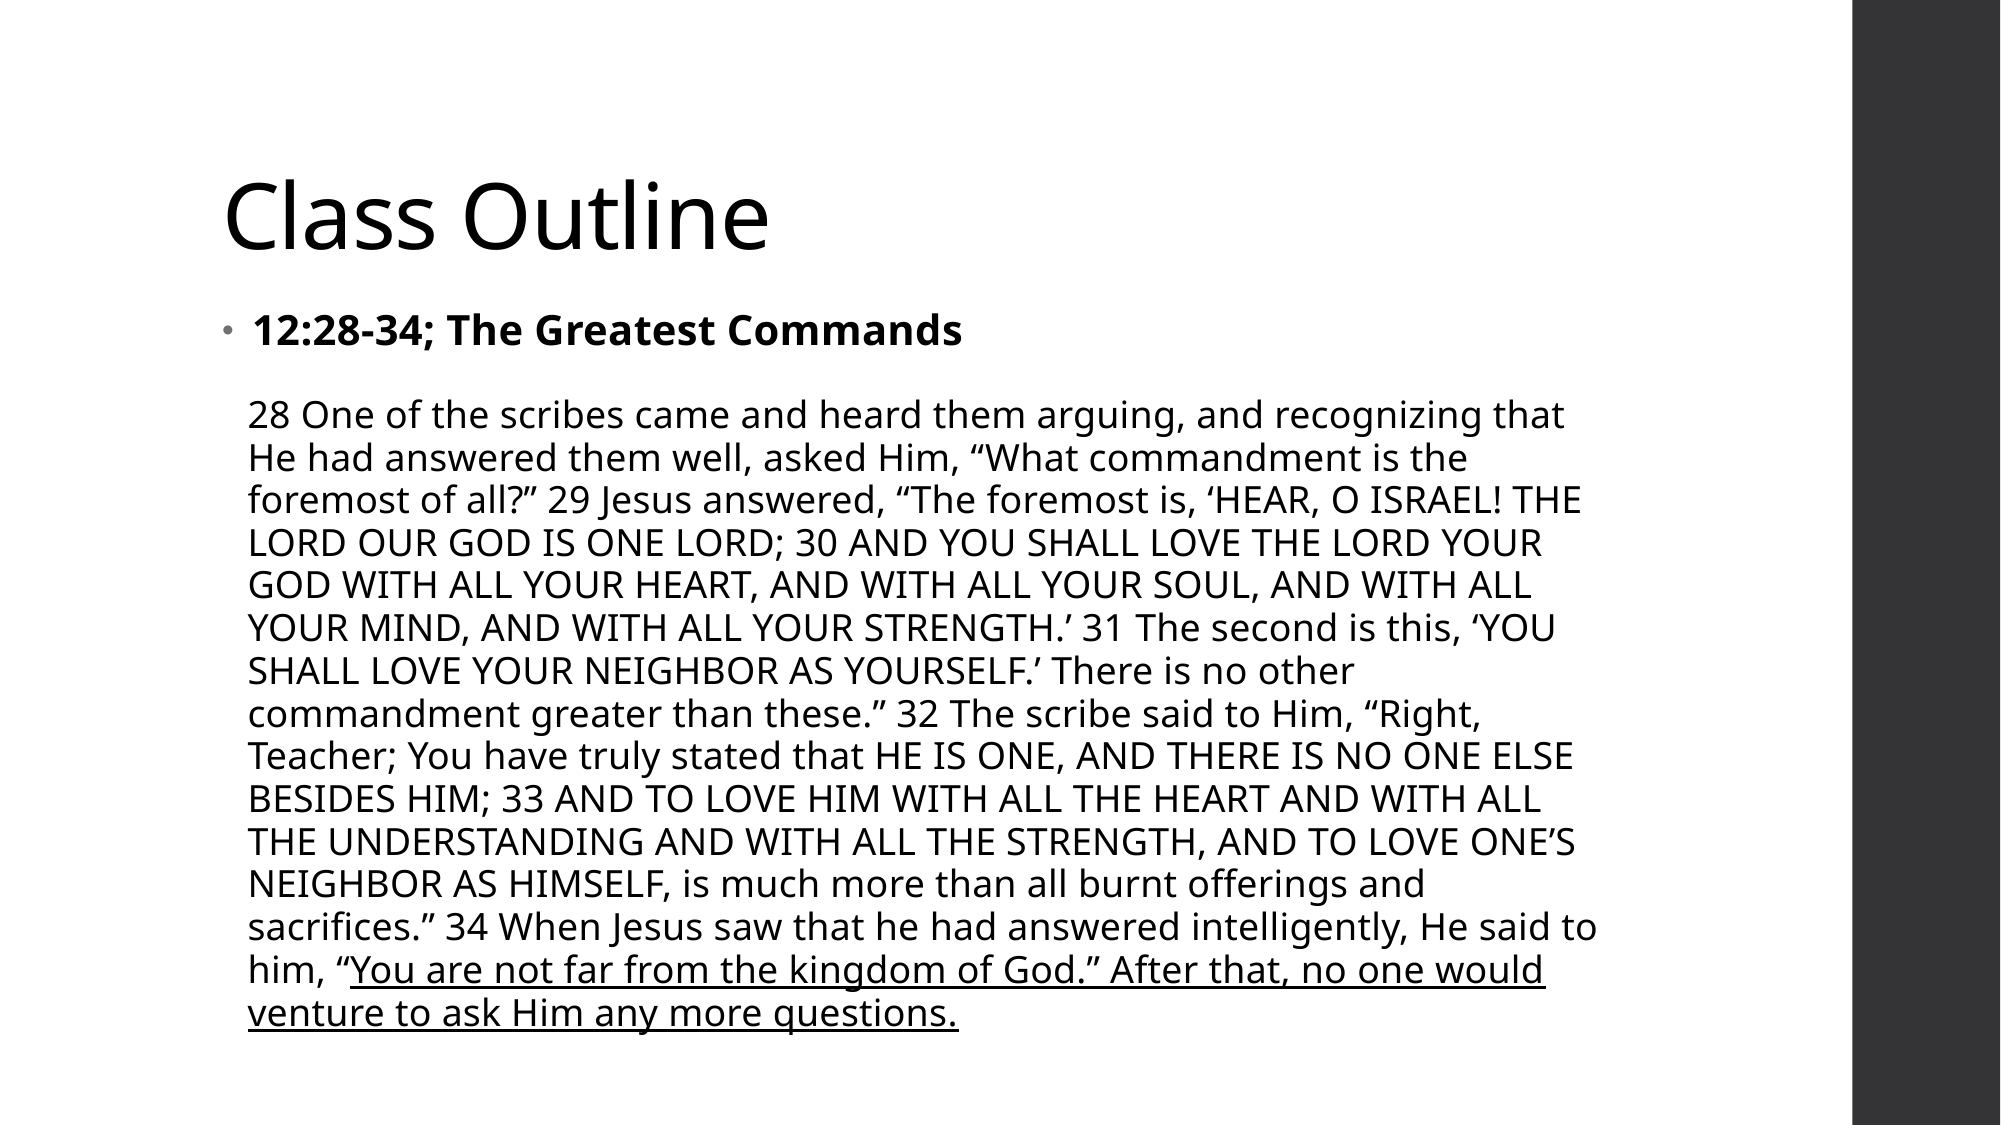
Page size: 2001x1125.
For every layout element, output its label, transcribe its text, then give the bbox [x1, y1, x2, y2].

list 12:28-34; The Greatest Commands [206, 299, 1617, 1039]
text_box 28 One of the scribes came and heard them arguing, and recognizing that He had answered them well, asked Him, “What commandment is the foremost of all?” 29 Jesus answered, “The foremost is, ‘HEAR, O ISRAEL! THE LORD OUR GOD IS ONE LORD; 30 AND YOU SHALL LOVE THE LORD YOUR GOD WITH ALL YOUR HEART, AND WITH ALL YOUR SOUL, AND WITH ALL YOUR MIND, AND WITH ALL YOUR STRENGTH.’ 31 The second is this, ‘YOU SHALL LOVE YOUR NEIGHBOR AS YOURSELF.’ There is no other commandment greater than these.” 32 The scribe said to Him, “Right, Teacher; You have truly stated that HE IS ONE, AND THERE IS NO ONE ELSE BESIDES HIM; 33 AND TO LOVE HIM WITH ALL THE HEART AND WITH ALL THE UNDERSTANDING AND WITH ALL THE STRENGTH, AND TO LOVE ONE’S NEIGHBOR AS HIMSELF, is much more than all burnt offerings and sacrifices.” 34 When Jesus saw that he had answered intelligently, He said to him, “You are not far from the kingdom of God.” After that, no one would venture to ask Him any more questions. [232, 386, 1630, 971]
title Class Outline [206, 60, 1797, 278]
